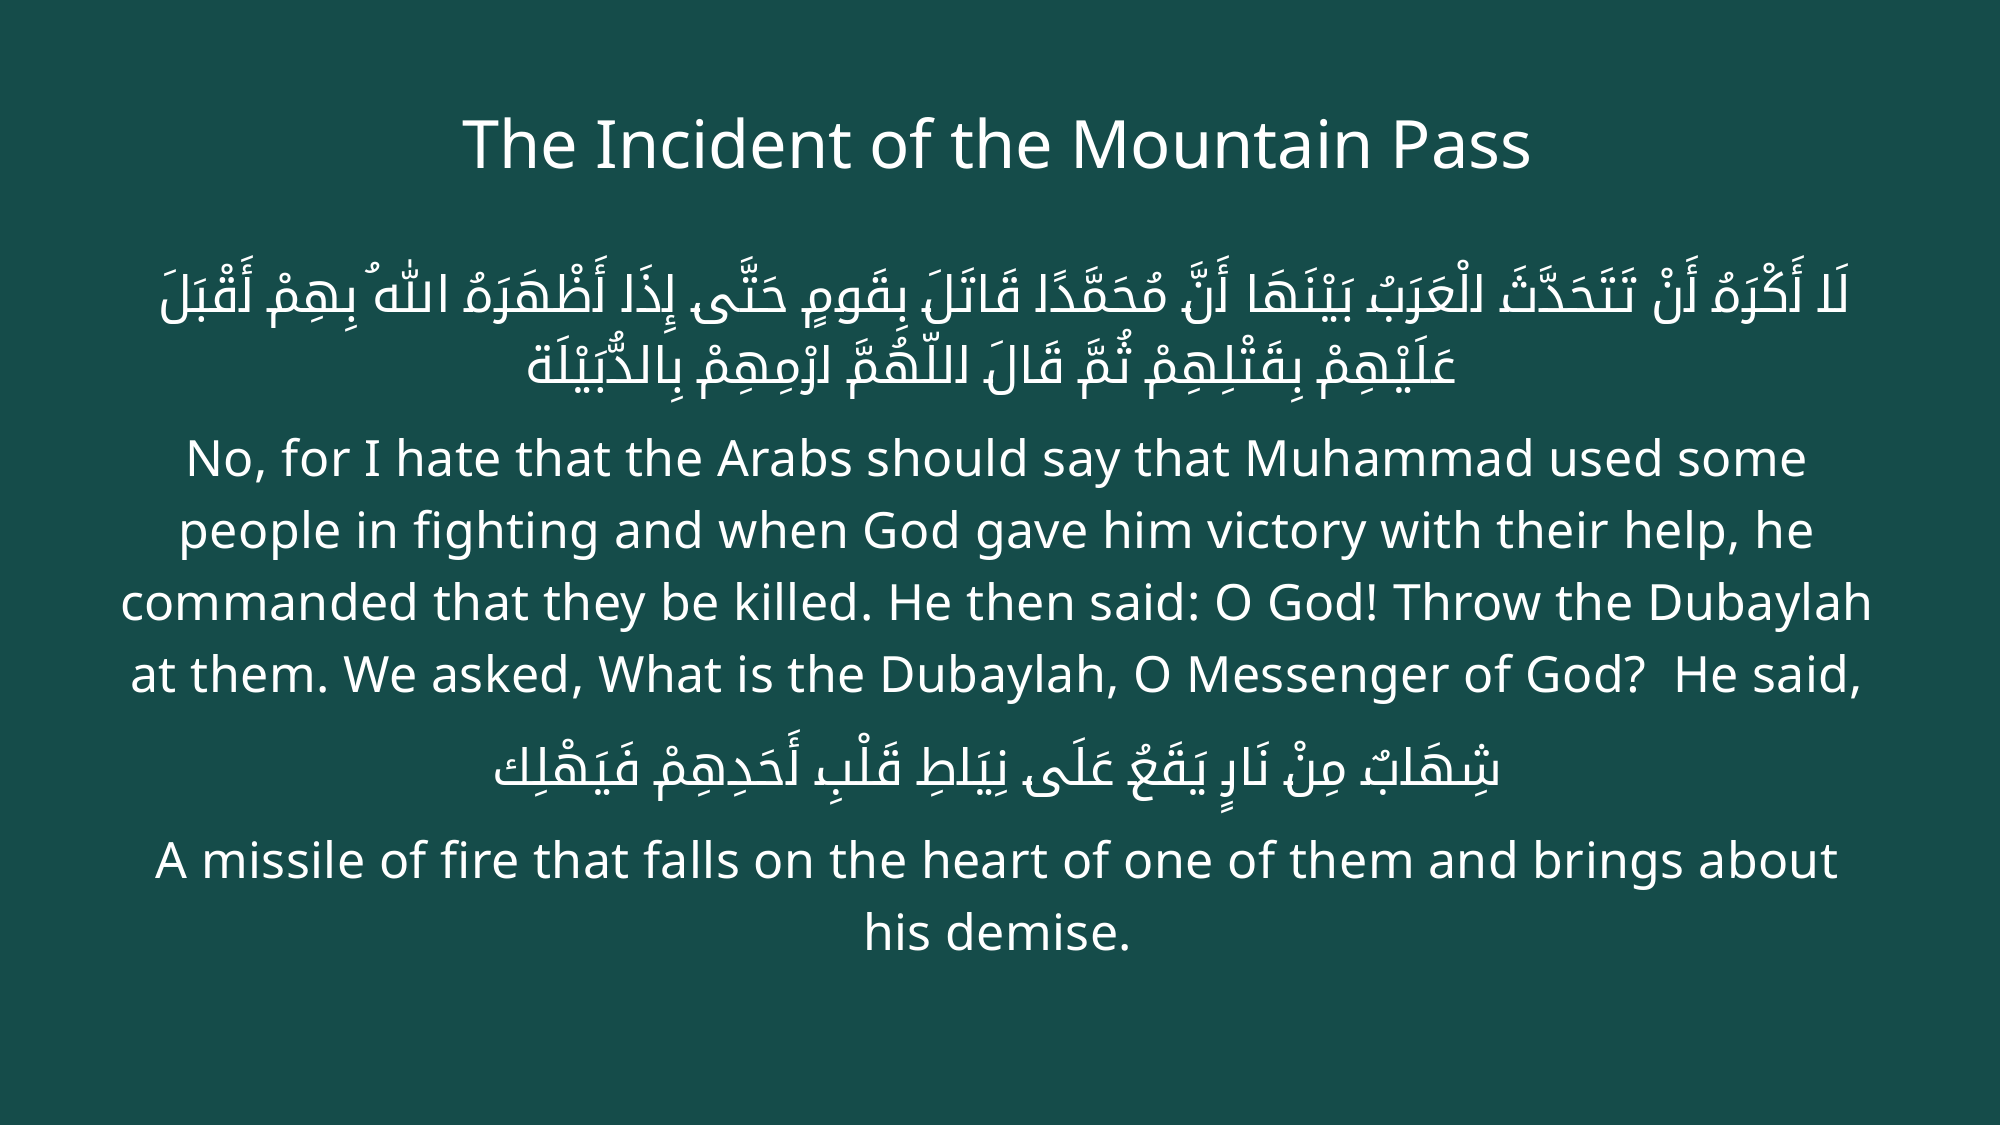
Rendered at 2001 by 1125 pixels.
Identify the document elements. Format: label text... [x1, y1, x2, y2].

title The Incident of the Mountain Pass [118, 101, 1878, 221]
list لَا أَكْرَهُ أَنْ تَتَحَدَّثَ الْعَرَبُ بَيْنَهَا أَنَّ مُحَمَّدًا قَاتَلَ بِقَومٍ حَتَّى إِذَا أَظْهَرَهُ اللهُ بِهِمْ أَقْبَلَ عَلَيْهِمْ بِقَتْلِهِمْ ثُمَّ قَالَ اللّهُمَّ ارْمِهِمْ بِالدُّبَيْلَة No, for I hate that the Arabs should say that Muhammad used some people in fighting and when God gave him victory with their help, he commanded that they be killed. He then said: O God! Throw the Dubaylah at them. We asked, What is the Dubaylah, O Messenger of God? He said, شِهَابٌ مِنْ نَارٍ يَقَعُ عَلَى نِيَاطِ قَلْبِ أَحَدِهِمْ فَيَهْلِك A missile of fire that falls on the heart of one of them and brings about his demise. [118, 249, 1878, 1024]
